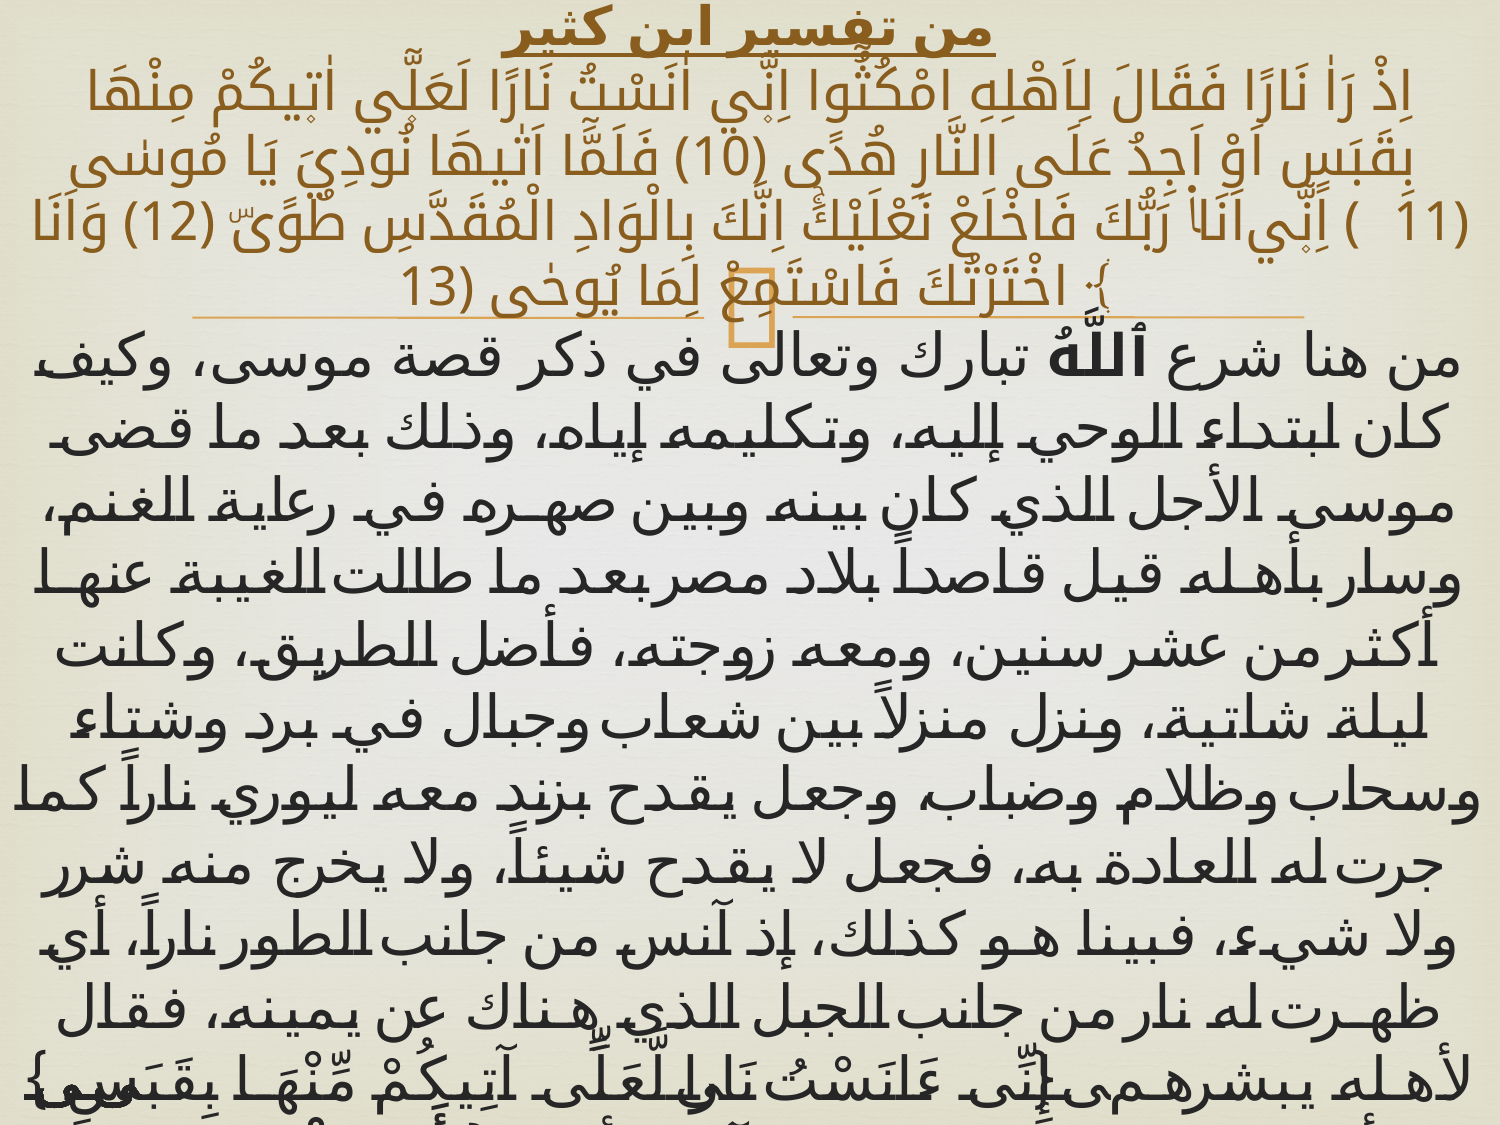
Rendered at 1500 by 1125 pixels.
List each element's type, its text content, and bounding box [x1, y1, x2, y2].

title من تفسير ابن كثير اِذْ رَاٰ نَارًا فَقَالَ لِاَهْلِهِ امْكُثُٓوا اِنّ۪ٓي اٰنَسْتُ نَارًا لَعَلّ۪ٓي اٰت۪يكُمْ مِنْهَا بِقَبَسٍ اَوْ اَجِدُ عَلَى النَّارِ هُدًى ﴿10﴾ فَلَمَّٓا اَتٰيهَا نُودِيَ يَا مُوسٰى ﴿11﴾ اِنّ۪ٓي اَنَا۬ رَبُّكَ فَاخْلَعْ نَعْلَيْكَۚ اِنَّكَ بِالْوَادِ الْمُقَدَّسِ طُوًىۜ ﴿12﴾ وَاَنَا اخْتَرْتُكَ فَاسْتَمِعْ لِمَا يُوحٰى ﴿13﴾ [0, 0, 1500, 309]
list من هنا شرع ٱللَّهُ تبارك وتعالى في ذكر قصة موسى، وكيف كان ابتداء الوحي إليه، وتكليمه إياه، وذلك بعد ما قضى موسى الأجل الذي كان بينه وبين صهره في رعاية الغنم، وسار بأهله قيل قاصداً بلاد مصر بعد ما طالت الغيبة عنها أكثر من عشر سنين، ومعه زوجته، فأضل الطريق، وكانت ليلة شاتية، ونزل منزلاً بين شعاب وجبال في برد وشتاء وسحاب وظلام وضباب، وجعل يقدح بزند معه ليوري ناراً كما جرت له العادة به، فجعل لا يقدح شيئاً، ولا يخرج منه شرر ولا شيء، فبينا هو كذلك، إذ آنس من جانب الطور ناراً، أي ظهرت له نار من جانب الجبل الذي هناك عن يمينه، فقال لأهله يبشرهم { إِنِّىۤ ءَانَسْتُ نَاراً لَّعَلِّىۤ آتِيكُمْ مِّنْهَا بِقَبَسٍ } أي شهاب من نار. وفي الآية الأخرى{ أَوْ جَذْوَةٍ مِنَ ٱلْنَّارِ } القصص 29 وهي الجمر الذي معه لهب{ لَّعَلَّكُمْ تَصْطَلُونَ } القصص 29 دل على وجود البرد. [0, 309, 1500, 1125]
